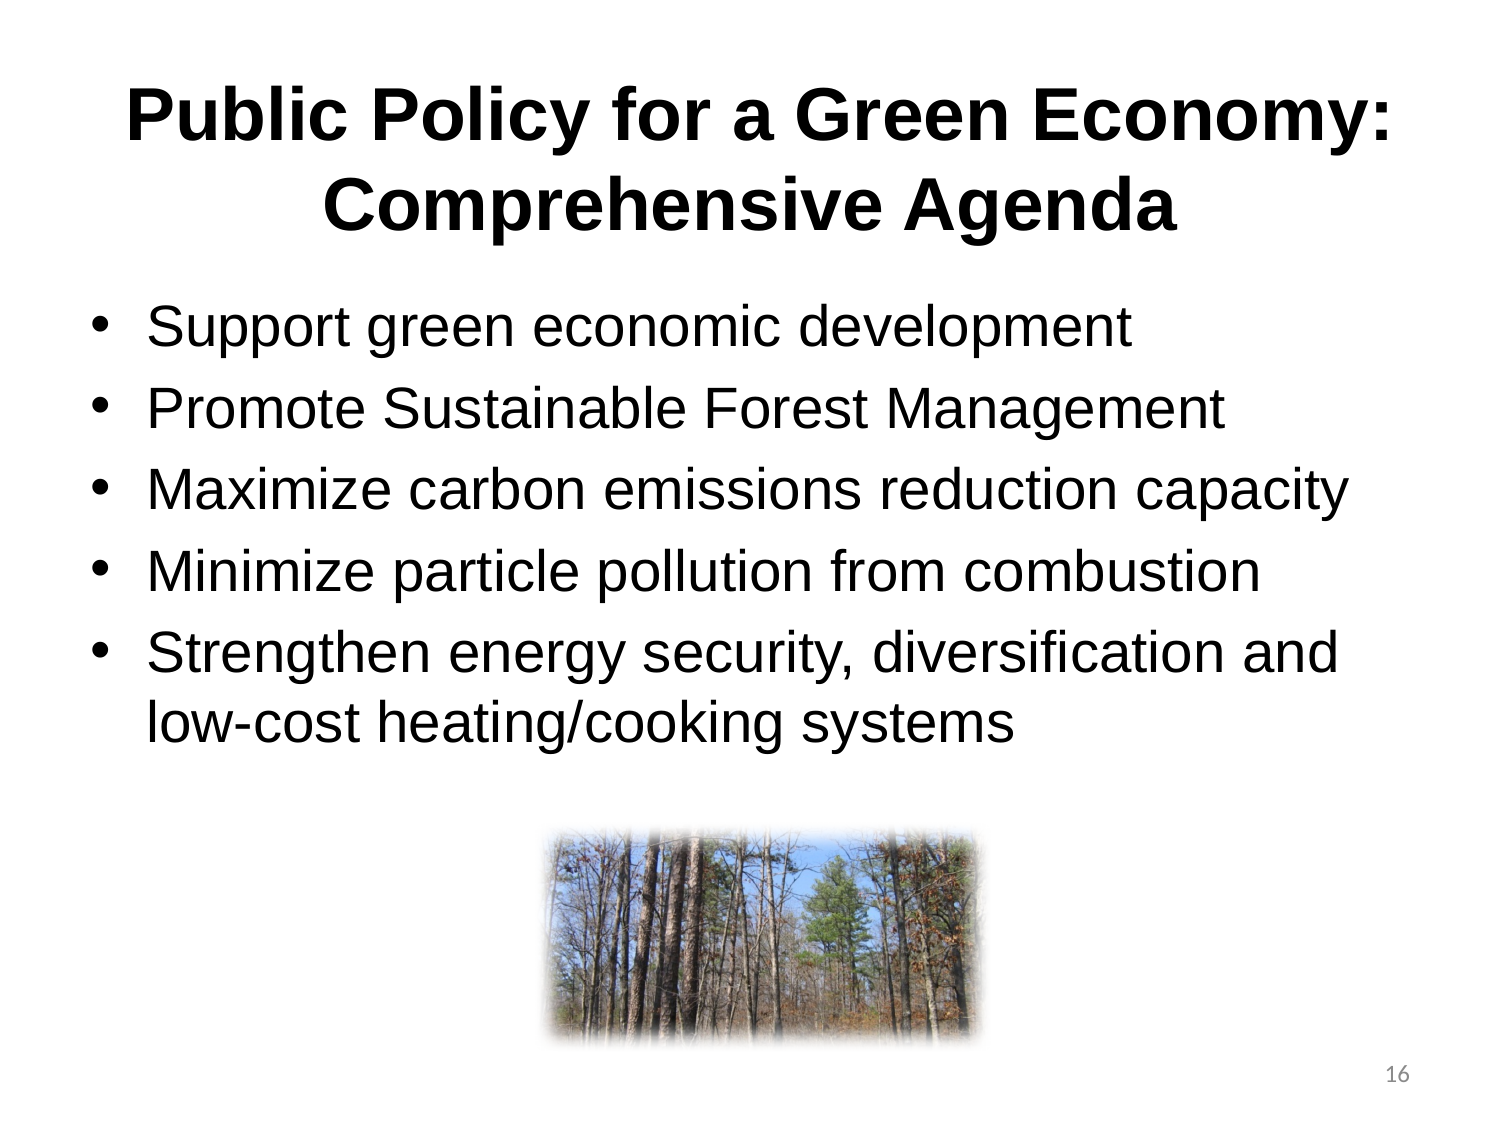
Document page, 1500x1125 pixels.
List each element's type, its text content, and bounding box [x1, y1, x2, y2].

slide_number 16 [1074, 1042, 1425, 1103]
list Support green economic development Promote Sustainable Forest Management Maximize carbon emissions reduction capacity Minimize particle pollution from combustion Strengthen energy security, diversification and low-cost heating/cooking systems [75, 280, 1447, 1024]
picture [535, 822, 992, 1052]
title Public Policy for a Green Economy: Comprehensive Agenda [75, 90, 1425, 220]
